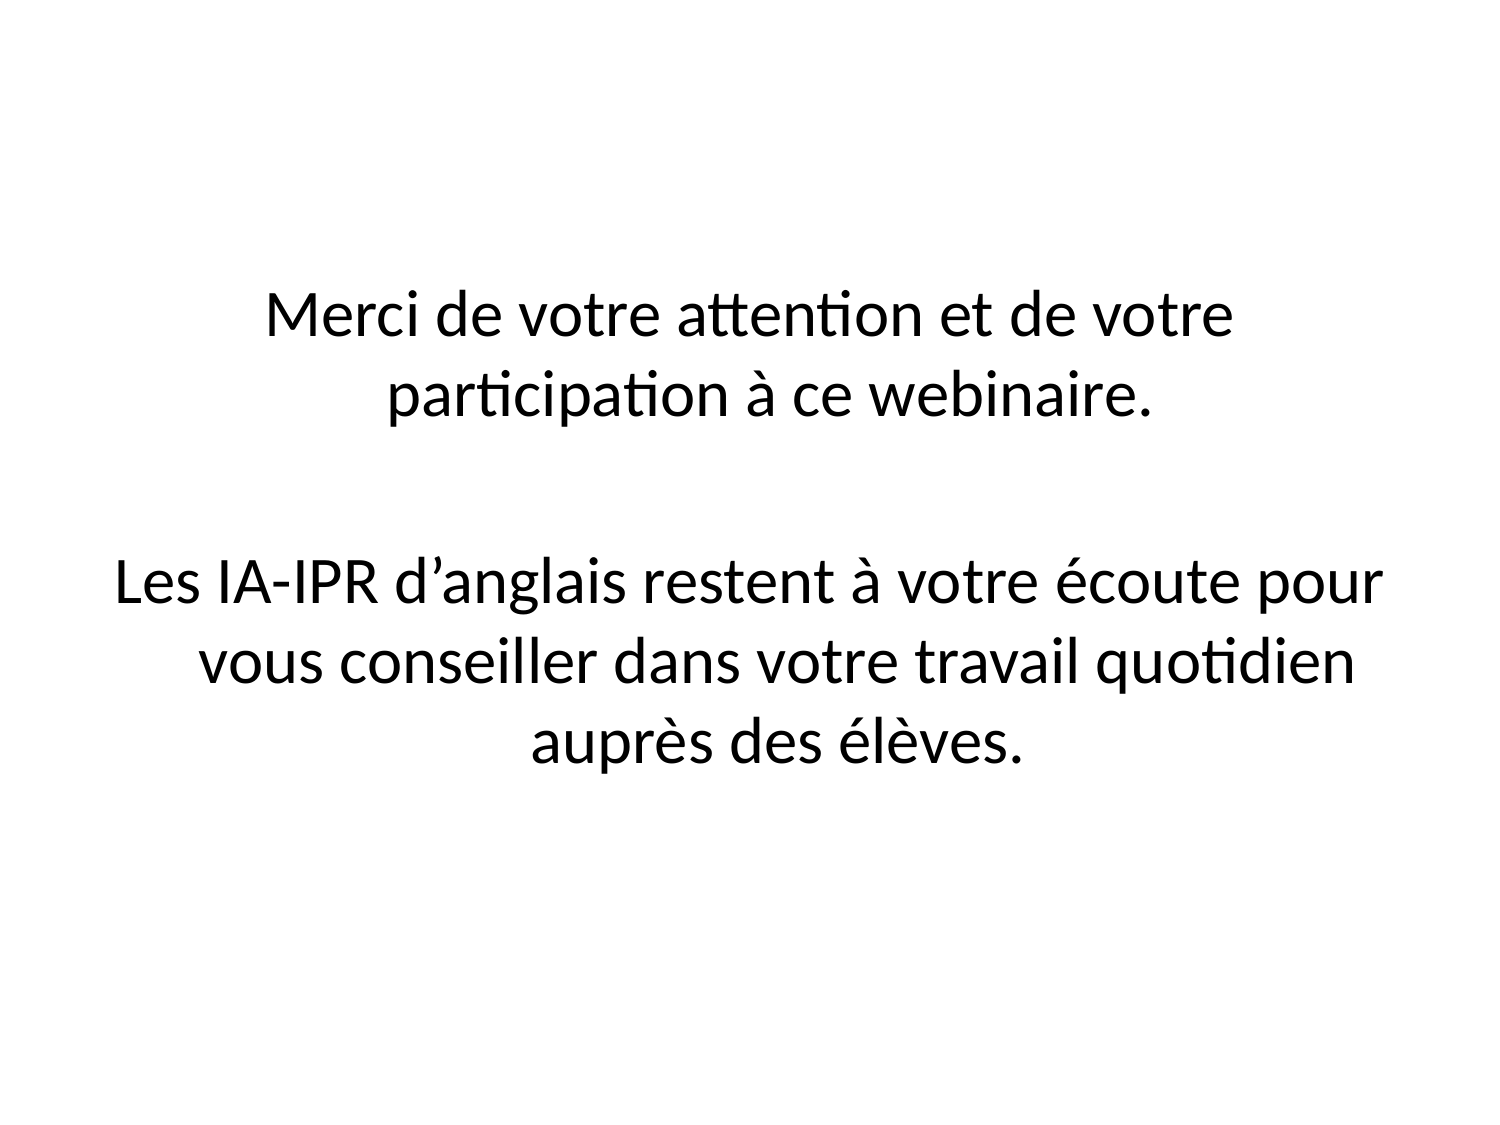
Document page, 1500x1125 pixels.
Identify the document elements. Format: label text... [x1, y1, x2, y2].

list Merci de votre attention et de votre participation à ce webinaire. Les IA-IPR d’anglais restent à votre écoute pour vous conseiller dans votre travail quotidien auprès des élèves. [75, 262, 1425, 1005]
